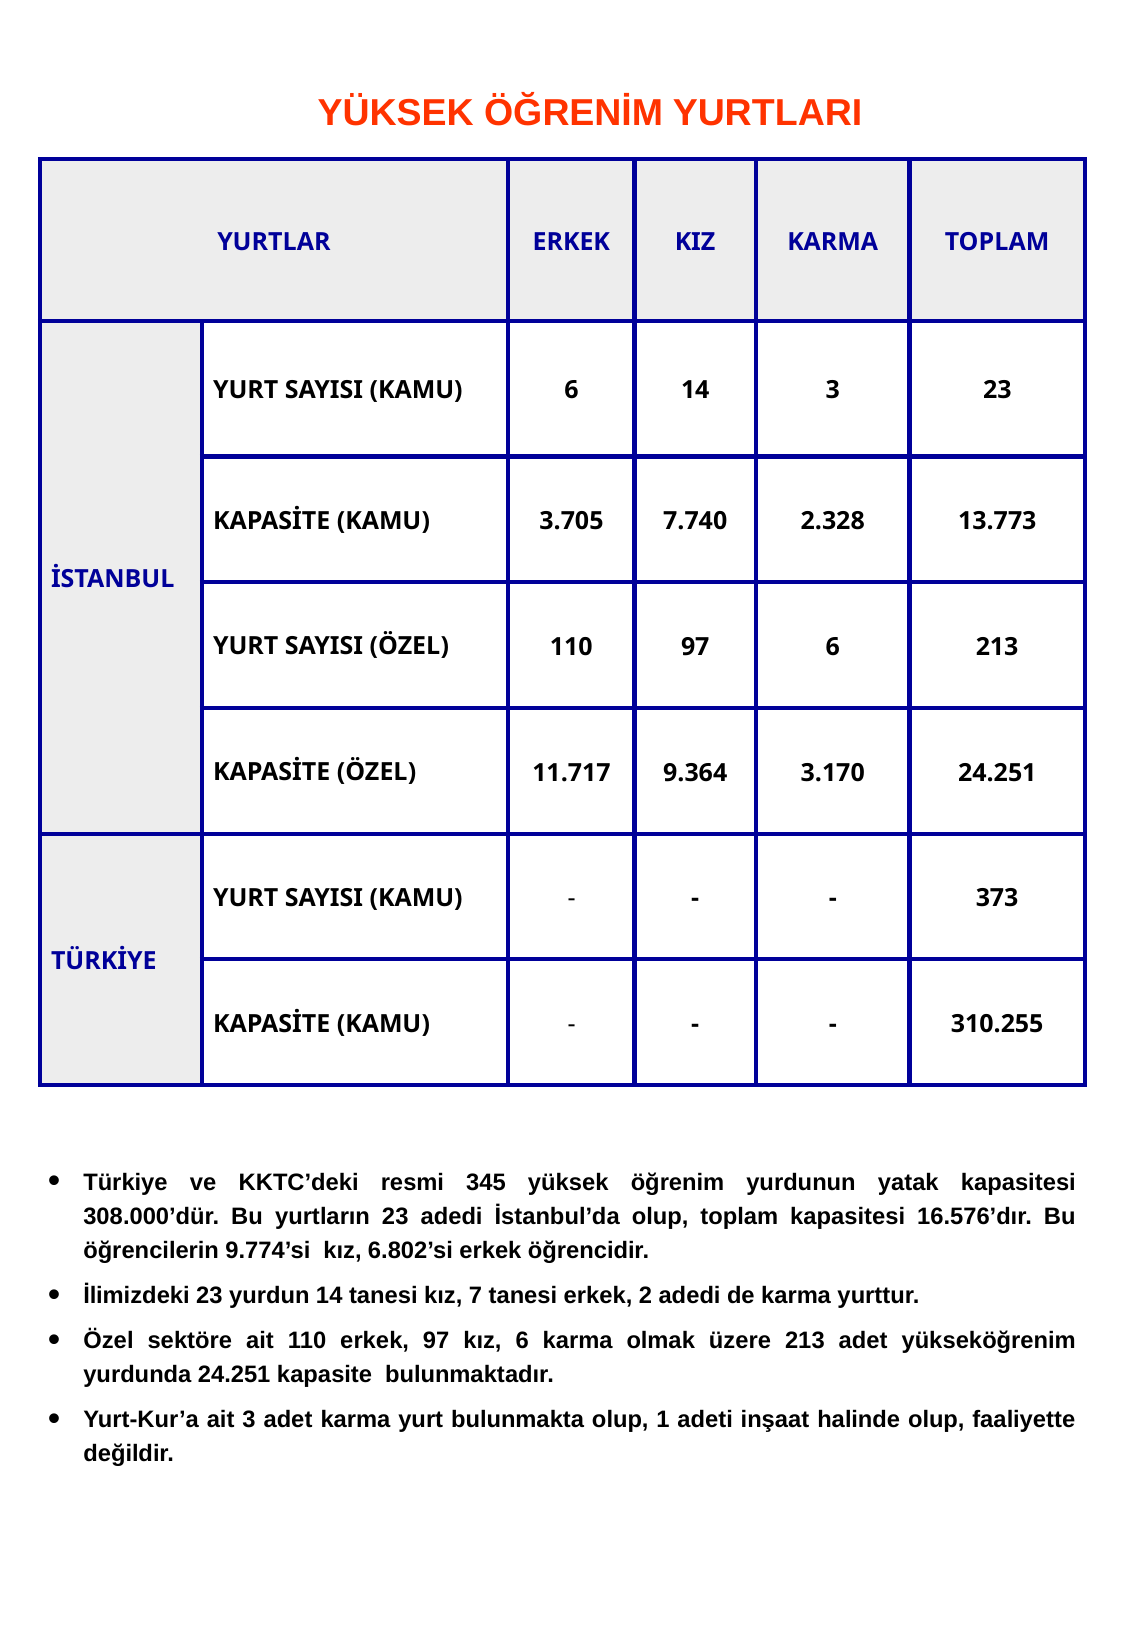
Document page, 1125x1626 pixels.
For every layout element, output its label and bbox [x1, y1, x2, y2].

table_cell [637, 323, 754, 454]
table_cell [204, 836, 506, 957]
table_header [912, 161, 1083, 319]
table_cell [204, 323, 506, 454]
table_cell [42, 836, 200, 1083]
table_cell [758, 961, 907, 1083]
table_cell [510, 710, 632, 832]
text_box [59, 61, 1079, 157]
table_cell [637, 836, 754, 957]
table_cell [204, 459, 506, 580]
table_cell [912, 459, 1083, 580]
table_header [758, 161, 907, 319]
list [33, 1117, 1092, 1481]
table_cell [912, 584, 1083, 706]
table_cell [912, 836, 1083, 957]
table_cell [204, 961, 506, 1083]
table_cell [510, 323, 632, 454]
table_cell [637, 459, 754, 580]
table_cell [912, 710, 1083, 832]
table_cell [912, 961, 1083, 1083]
table_header [510, 161, 632, 319]
table_cell [42, 323, 200, 832]
table_cell [510, 584, 632, 706]
table_cell [758, 323, 907, 454]
table_cell [510, 836, 632, 957]
table_cell [637, 710, 754, 832]
table_header [637, 161, 754, 319]
table_cell [758, 710, 907, 832]
table_cell [758, 459, 907, 580]
table_cell [204, 710, 506, 832]
table_cell [912, 323, 1083, 454]
table_cell [510, 961, 632, 1083]
table_cell [204, 584, 506, 706]
table_cell [758, 836, 907, 957]
table_cell [758, 584, 907, 706]
table_header [42, 161, 506, 319]
table_cell [637, 584, 754, 706]
table_cell [637, 961, 754, 1083]
table_cell [510, 459, 632, 580]
